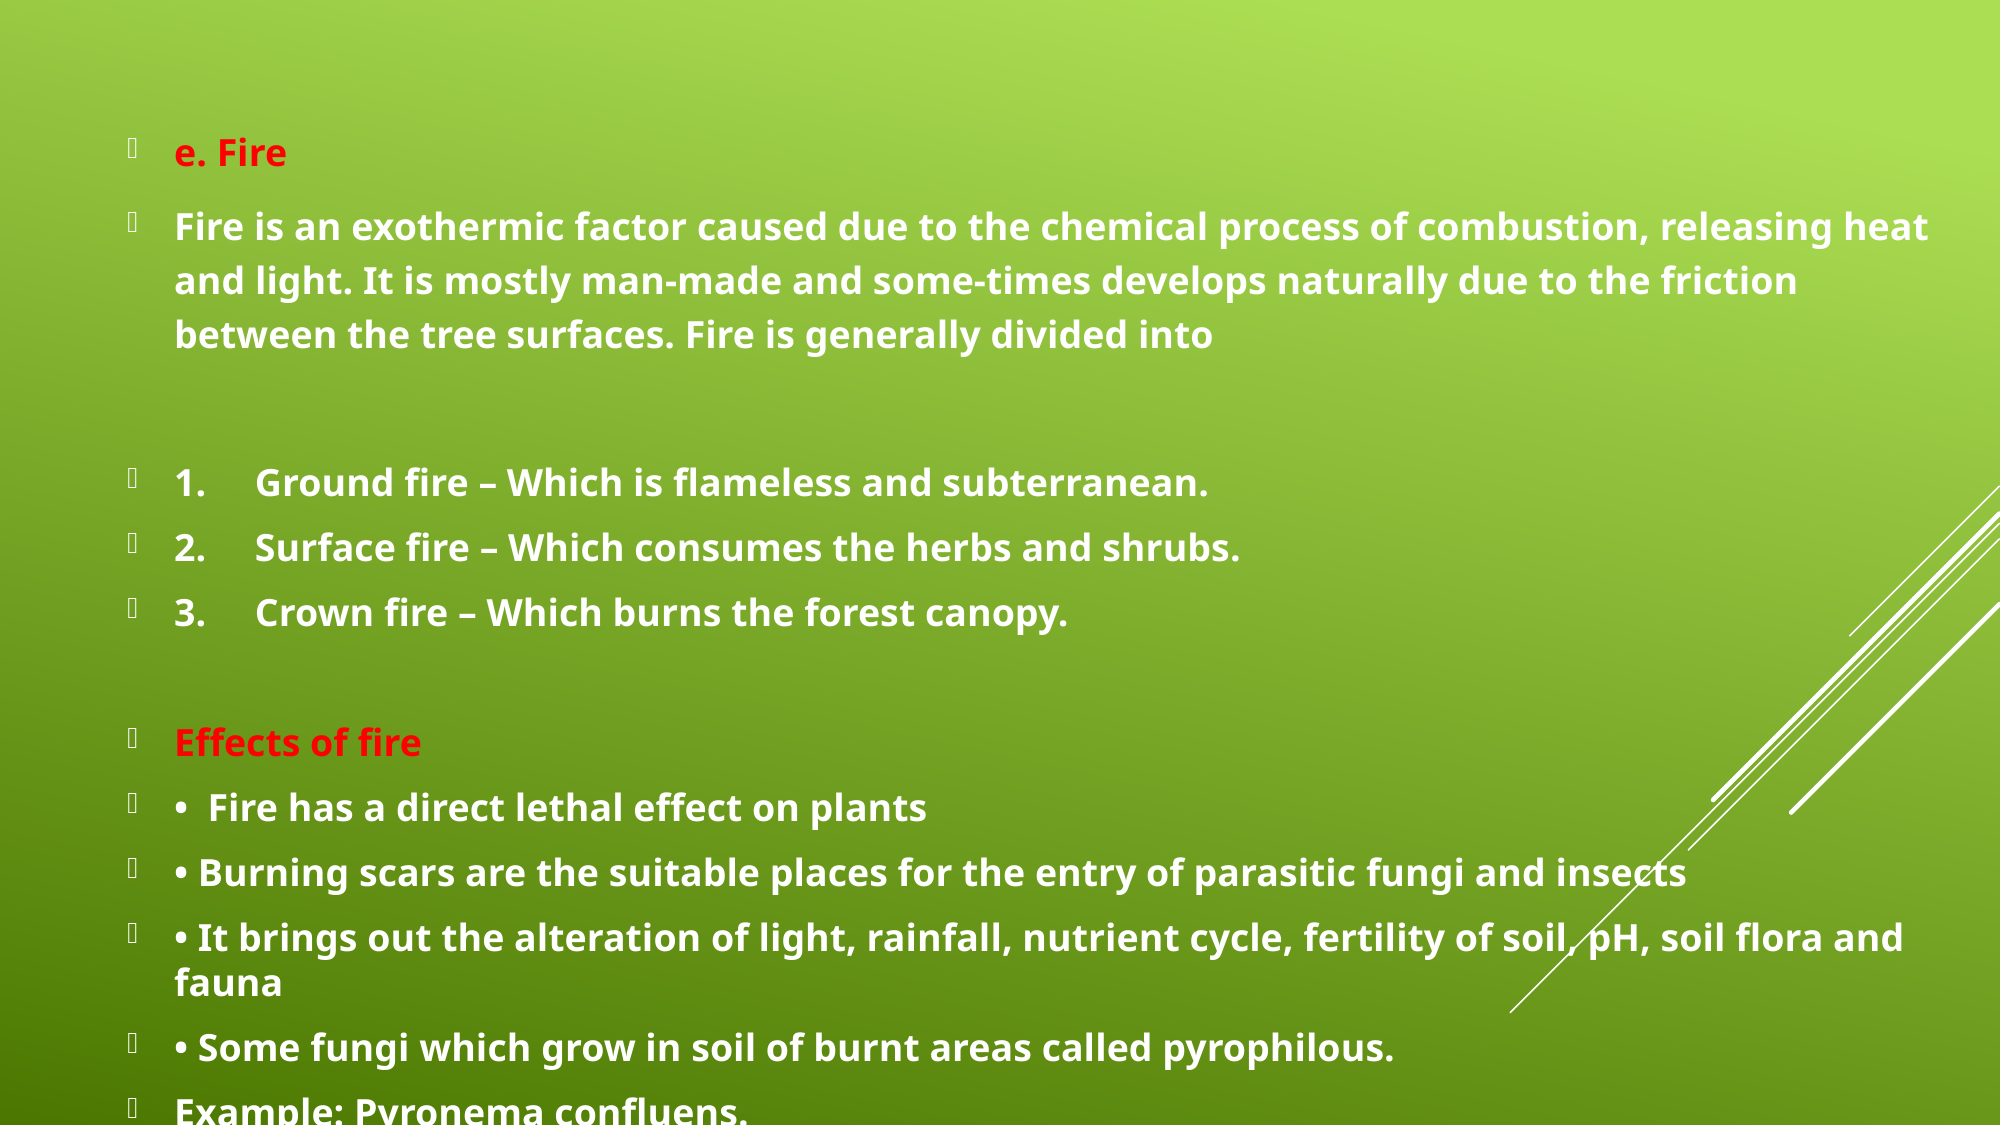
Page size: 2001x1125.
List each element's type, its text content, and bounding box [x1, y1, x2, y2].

list e. Fire Fire is an exothermic factor caused due to the chemical process of combustion, releasing heat and light. It is mostly man-made and some-times develops naturally due to the friction between the tree surfaces. Fire is generally divided into 1. Ground fire – Which is flameless and subterranean. 2. Surface fire – Which consumes the herbs and shrubs. 3. Crown fire – Which burns the forest canopy. Effects of fire • Fire has a direct lethal effect on plants • Burning scars are the suitable places for the entry of parasitic fungi and insects • It brings out the alteration of light, rainfall, nutrient cycle, fertility of soil, pH, soil flora and fauna • Some fungi which grow in soil of burnt areas called pyrophilous. Example: Pyronema confluens. [112, 112, 1957, 706]
